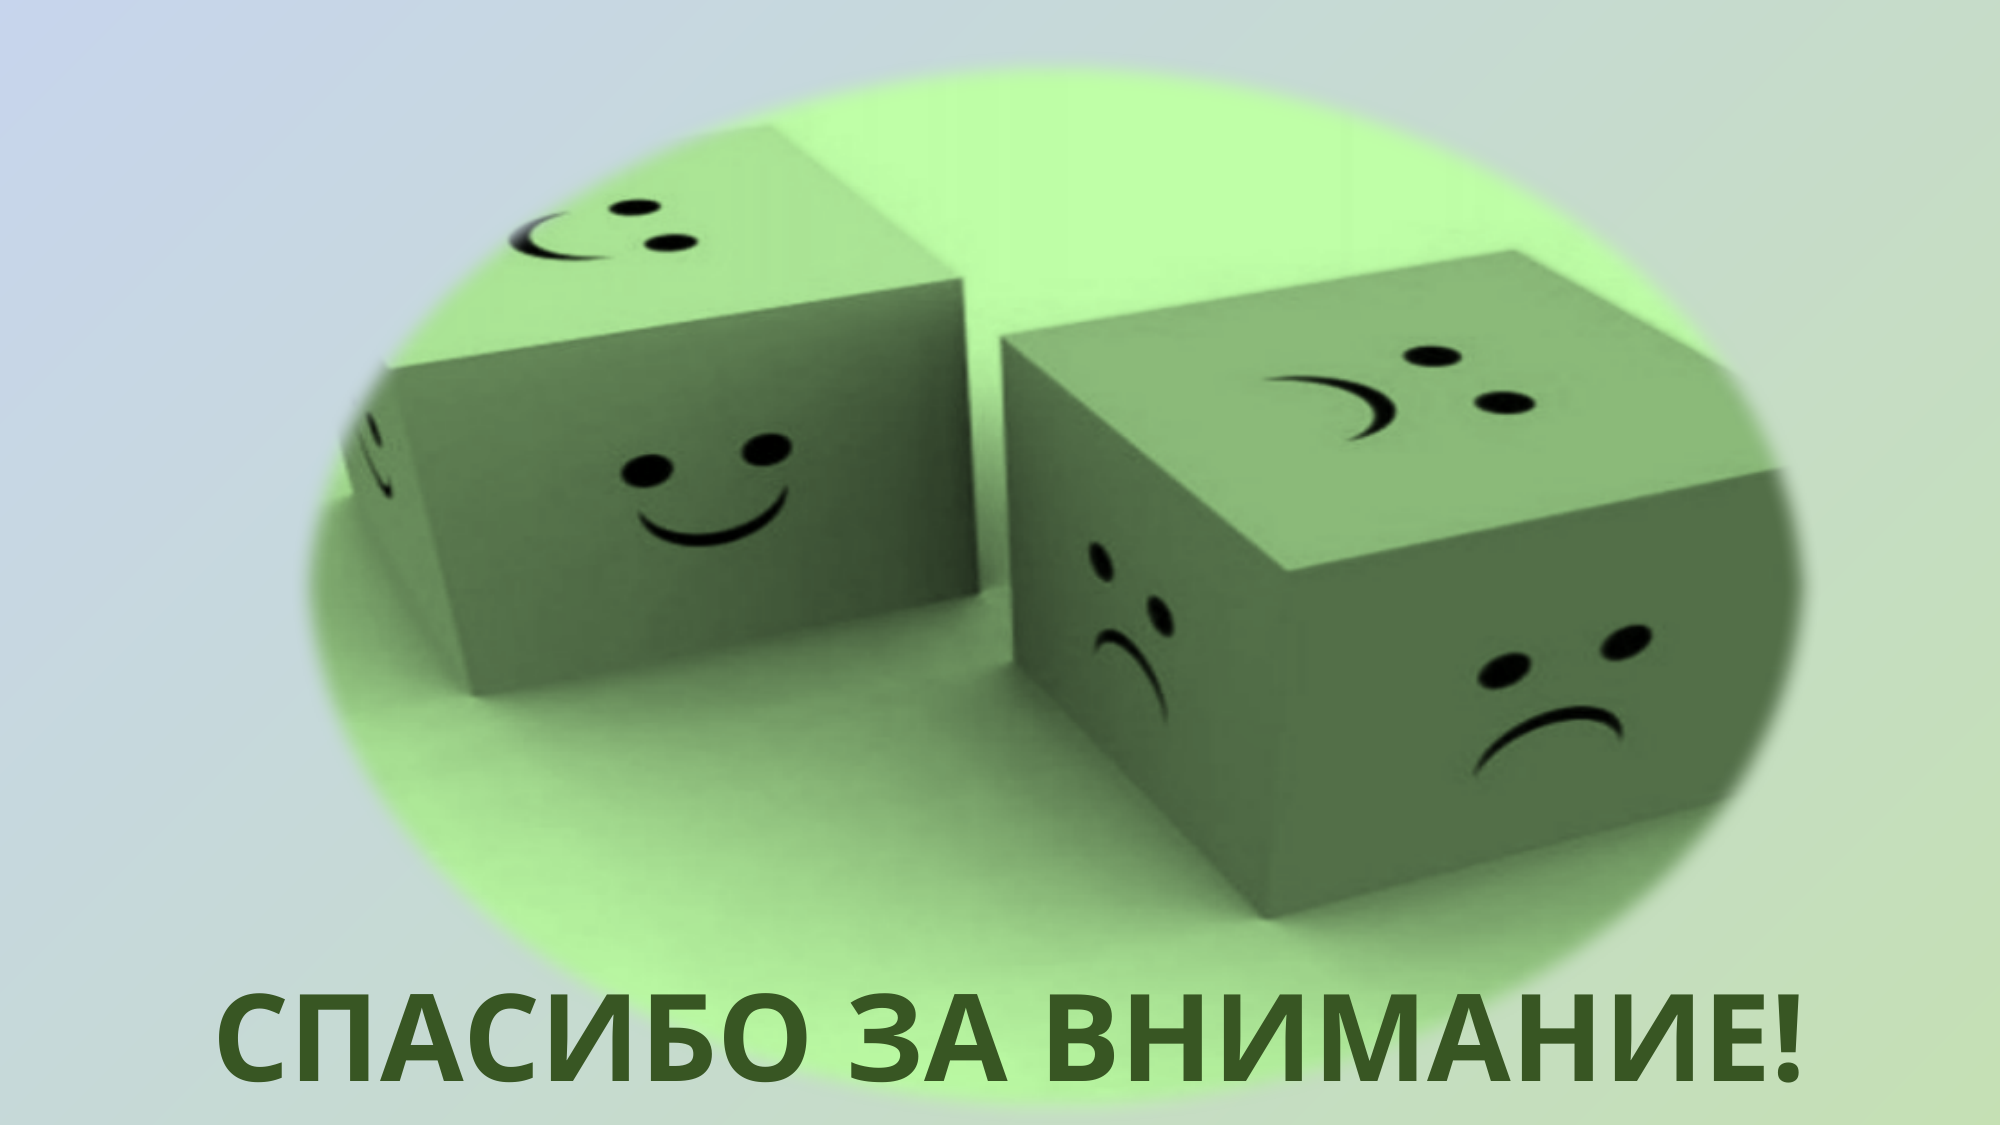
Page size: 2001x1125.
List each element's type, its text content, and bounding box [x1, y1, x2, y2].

picture [292, 51, 1821, 1125]
list СПАСИБО ЗА ВНИМАНИЕ! [100, 0, 1920, 1125]
